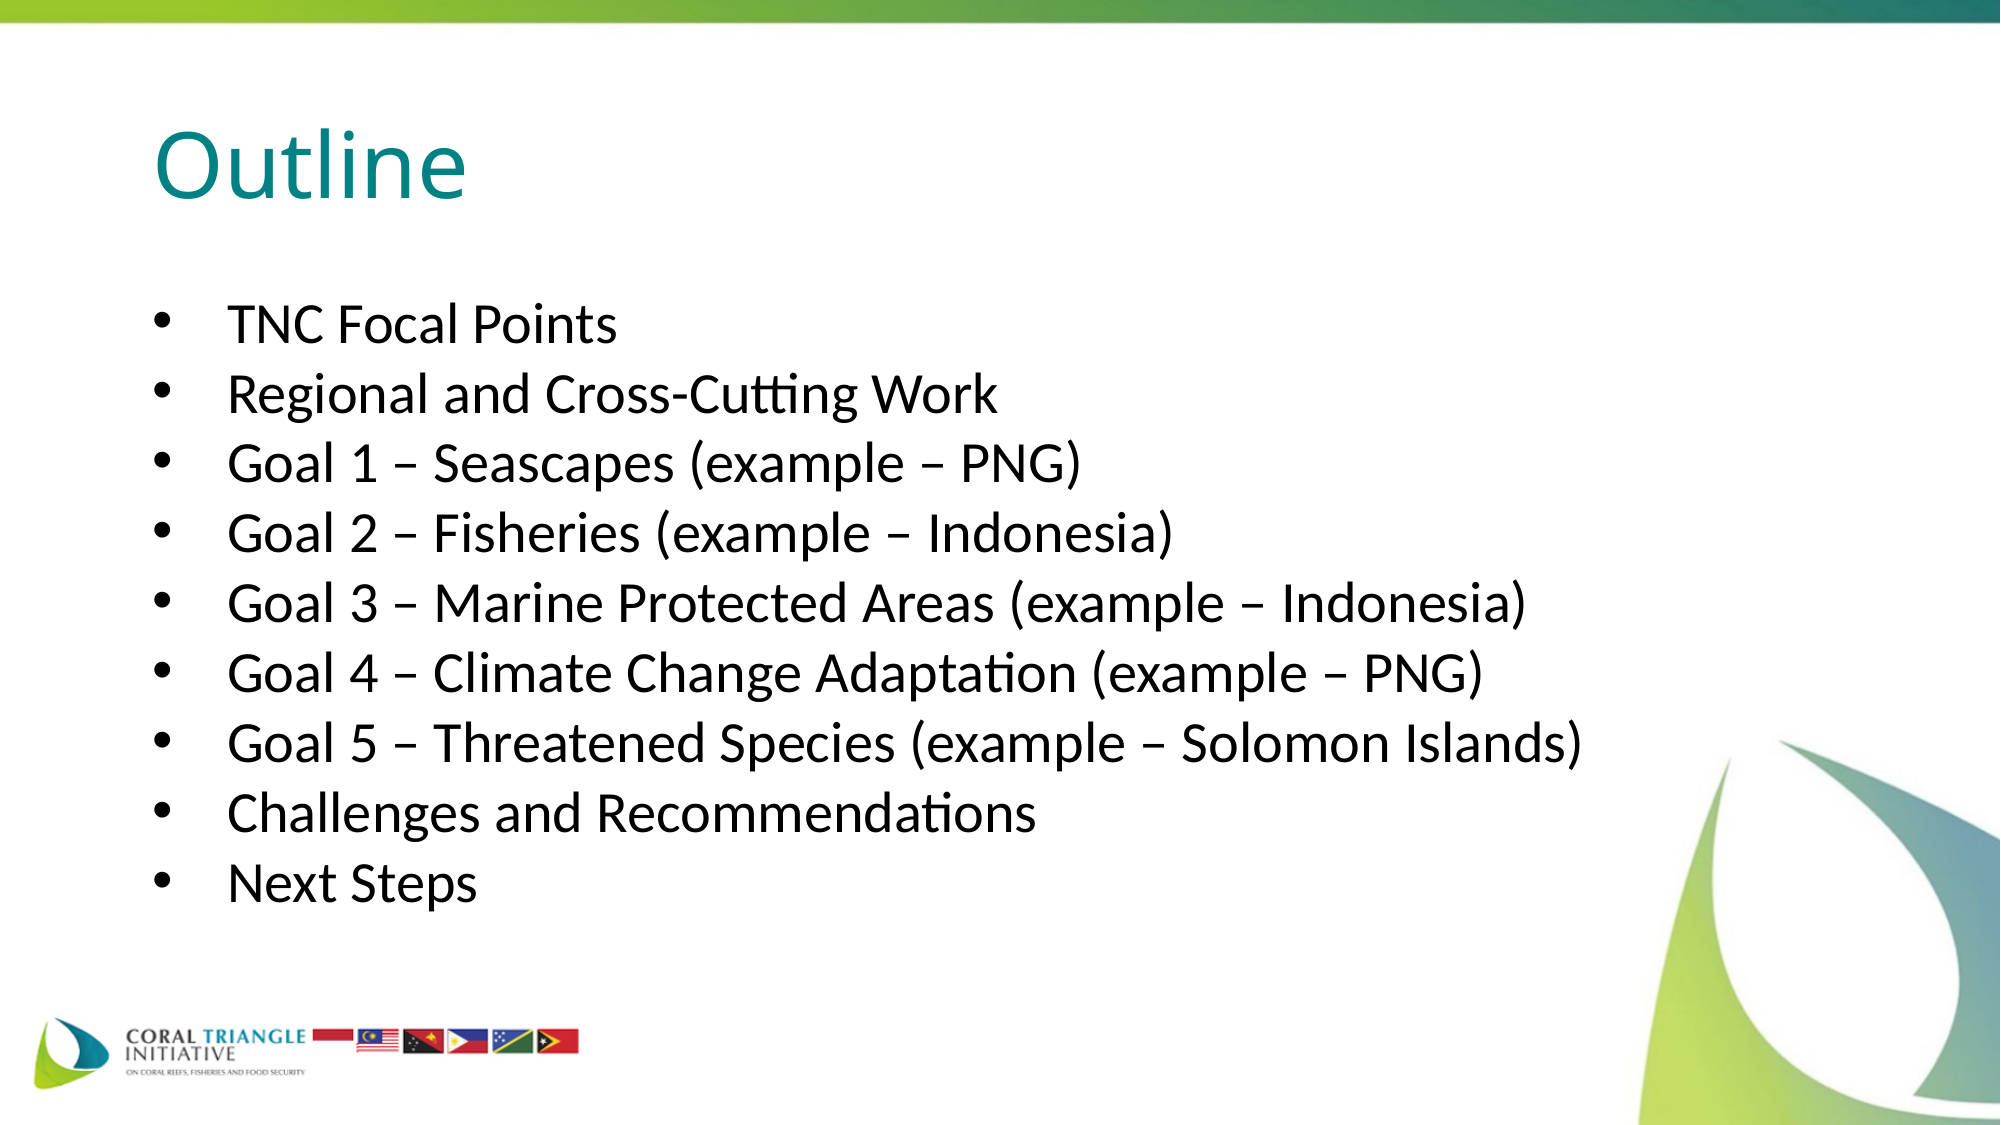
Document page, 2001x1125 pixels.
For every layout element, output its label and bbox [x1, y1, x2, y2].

list [0, 0, 2000, 1125]
